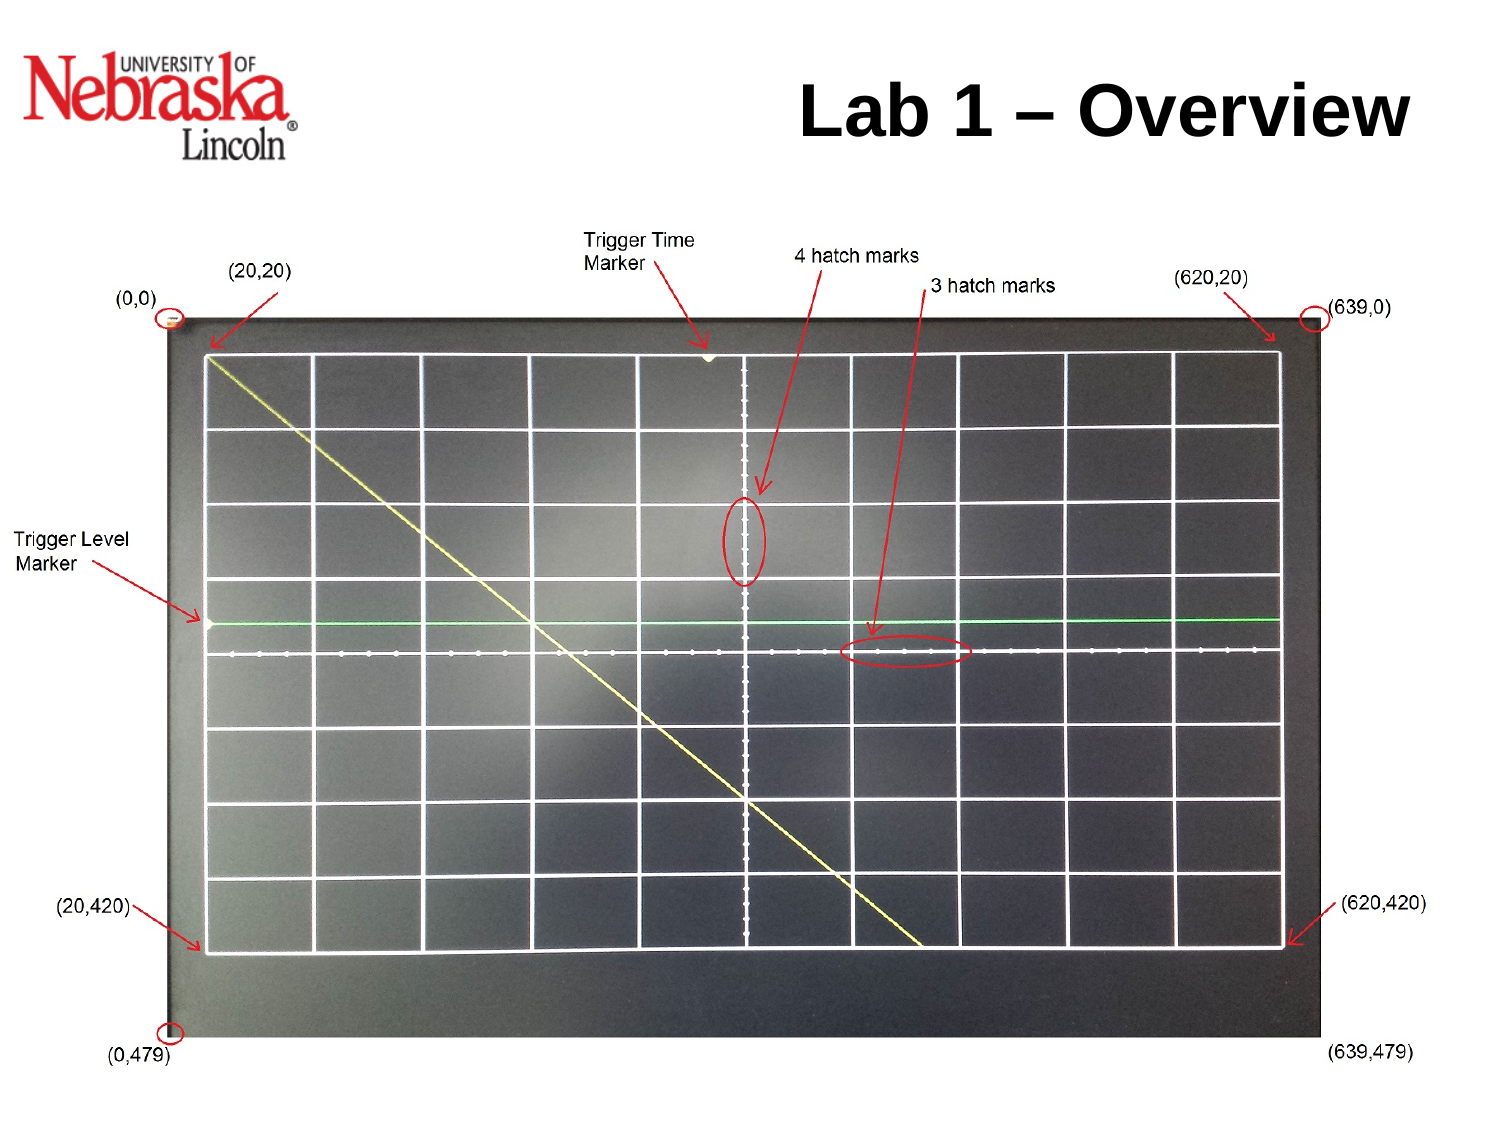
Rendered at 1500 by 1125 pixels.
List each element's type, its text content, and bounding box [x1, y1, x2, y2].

picture [0, 203, 1500, 1125]
title Lab 1 – Overview [313, 12, 1427, 201]
picture [1, 32, 313, 181]
